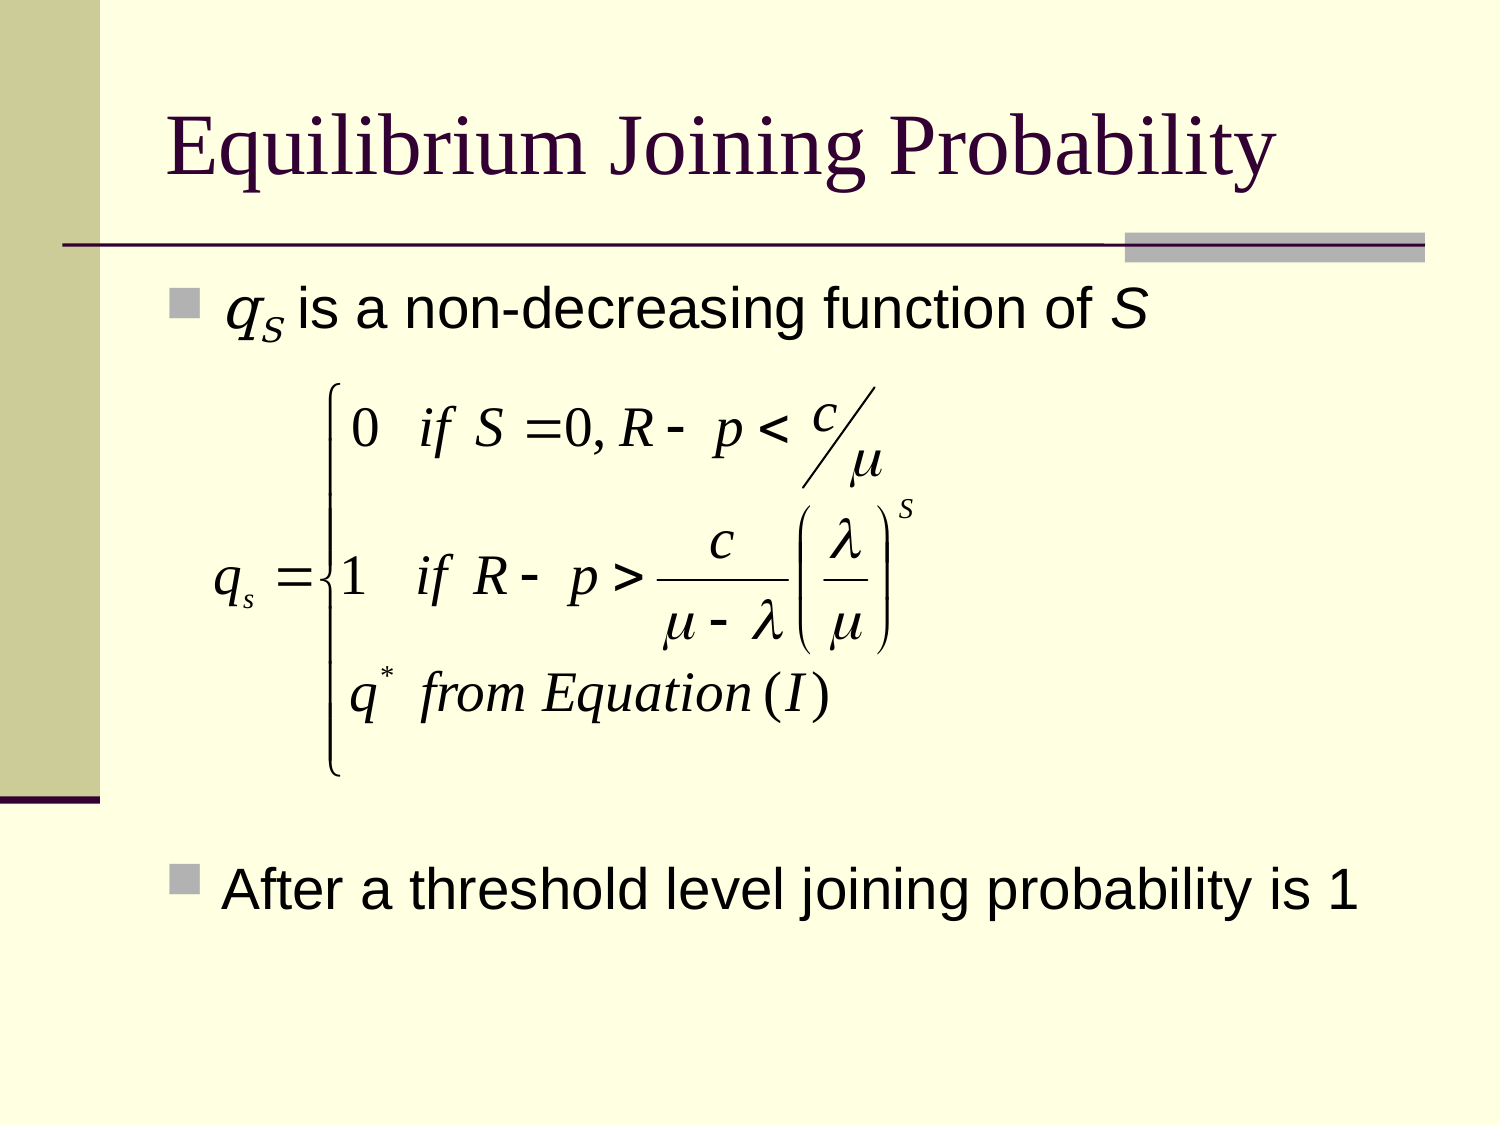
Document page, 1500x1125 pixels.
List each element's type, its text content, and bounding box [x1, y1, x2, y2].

title Equilibrium Joining Probability [149, 45, 1426, 234]
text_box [206, 373, 928, 788]
list qS is a non-decreasing function of S After a threshold level joining probability is 1 [149, 262, 1426, 1006]
